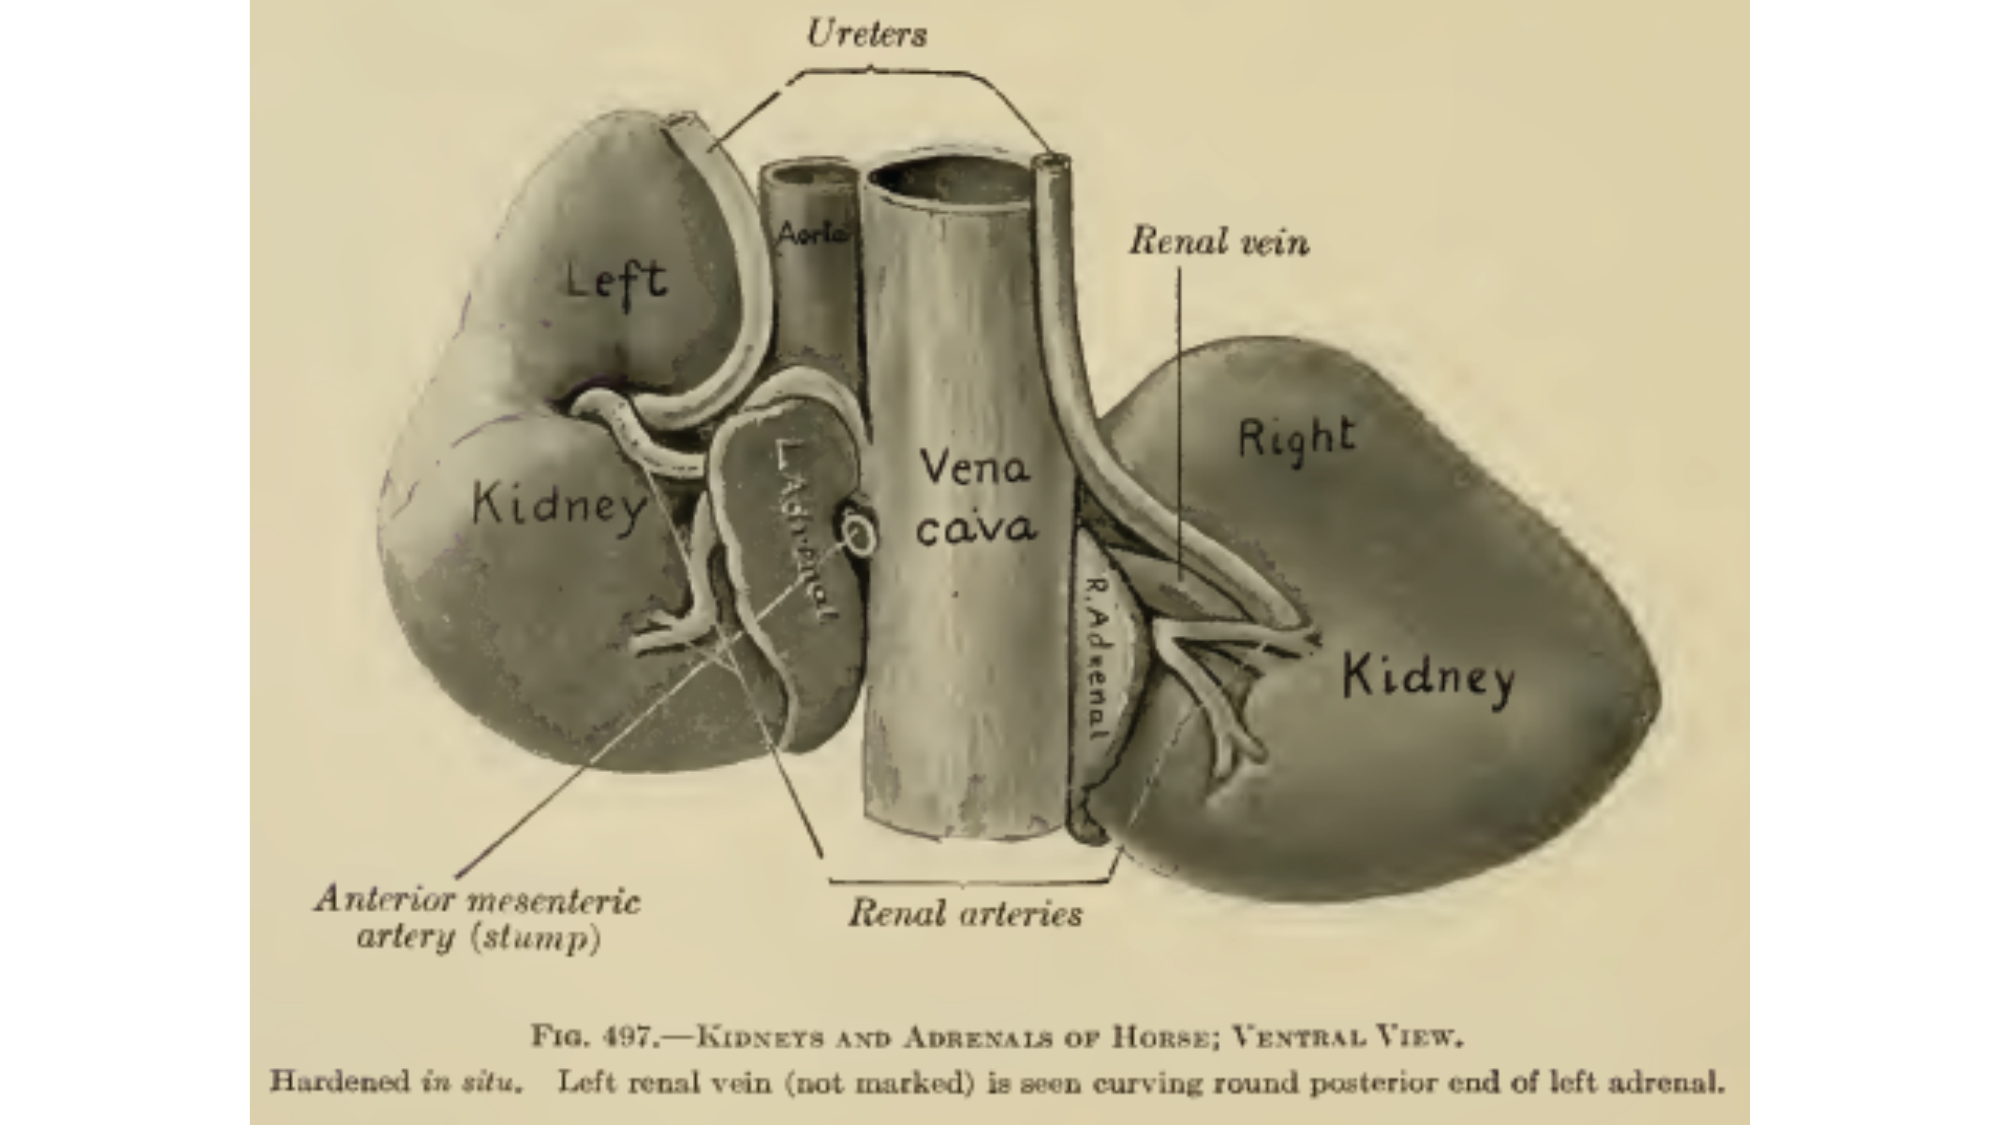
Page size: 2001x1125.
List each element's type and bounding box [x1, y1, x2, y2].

picture [249, 0, 1750, 1125]
